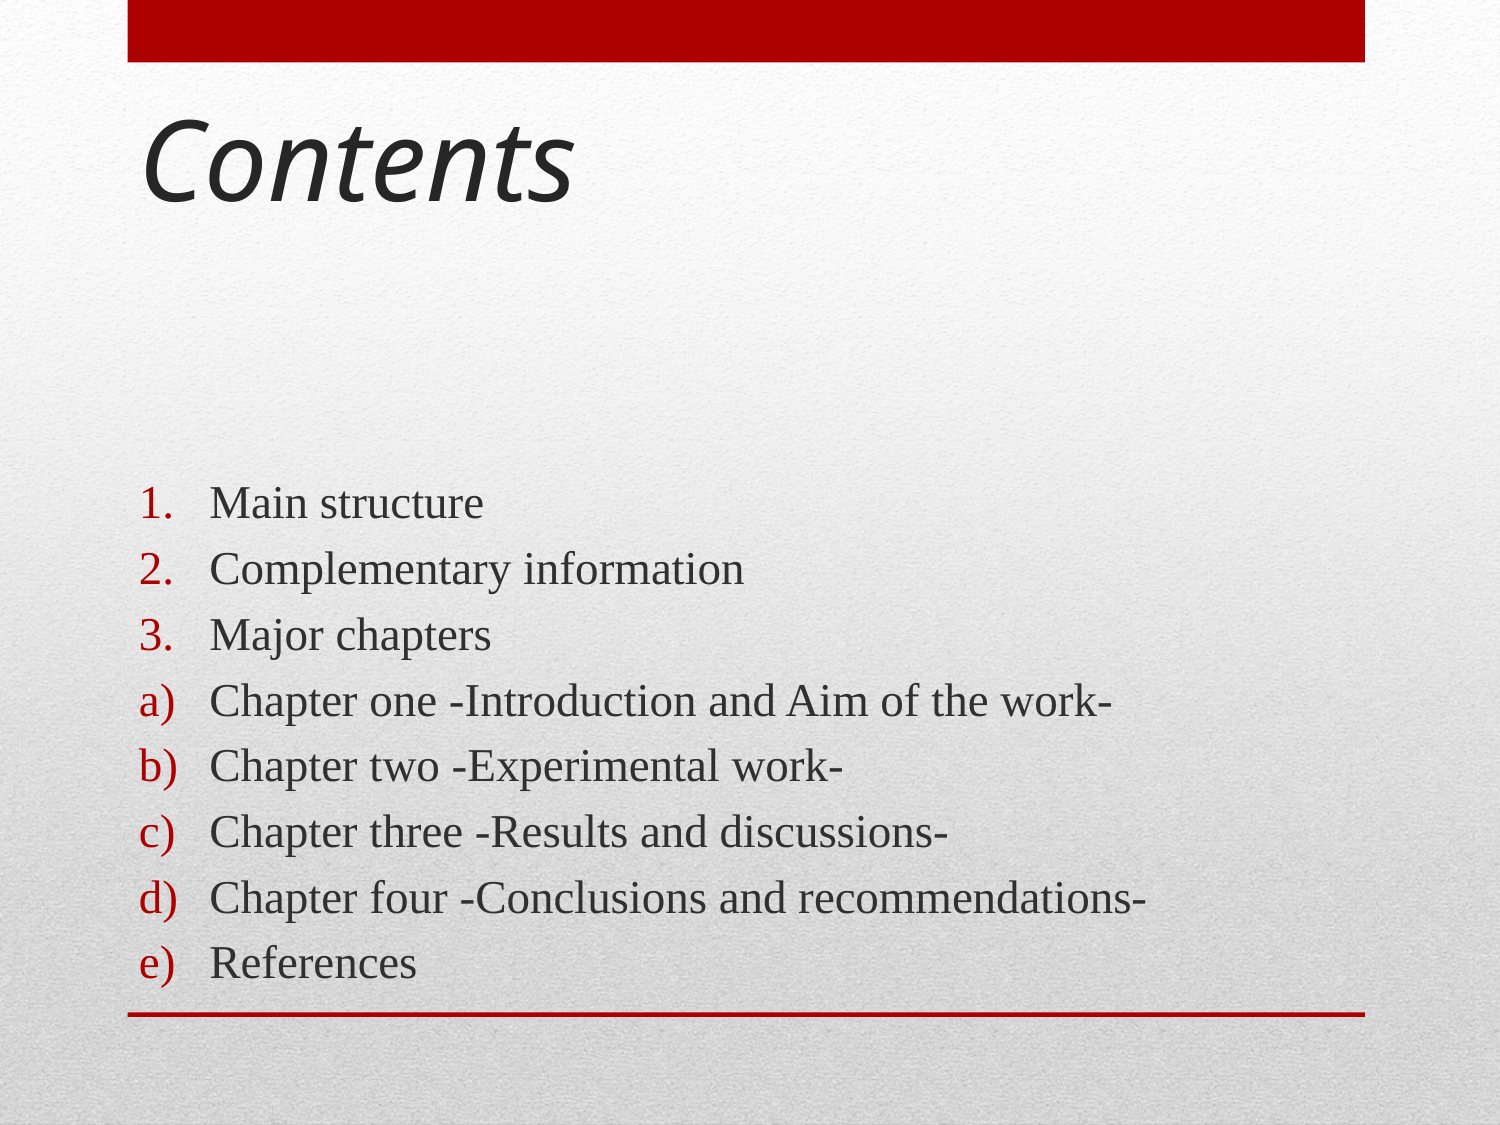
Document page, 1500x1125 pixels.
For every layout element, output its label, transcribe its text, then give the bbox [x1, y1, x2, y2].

title Contents [123, 78, 1365, 232]
list Main structure Complementary information Major chapters Chapter one -Introduction and Aim of the work- Chapter two -Experimental work- Chapter three -Results and discussions- Chapter four -Conclusions and recommendations- References [123, 267, 1363, 1000]
